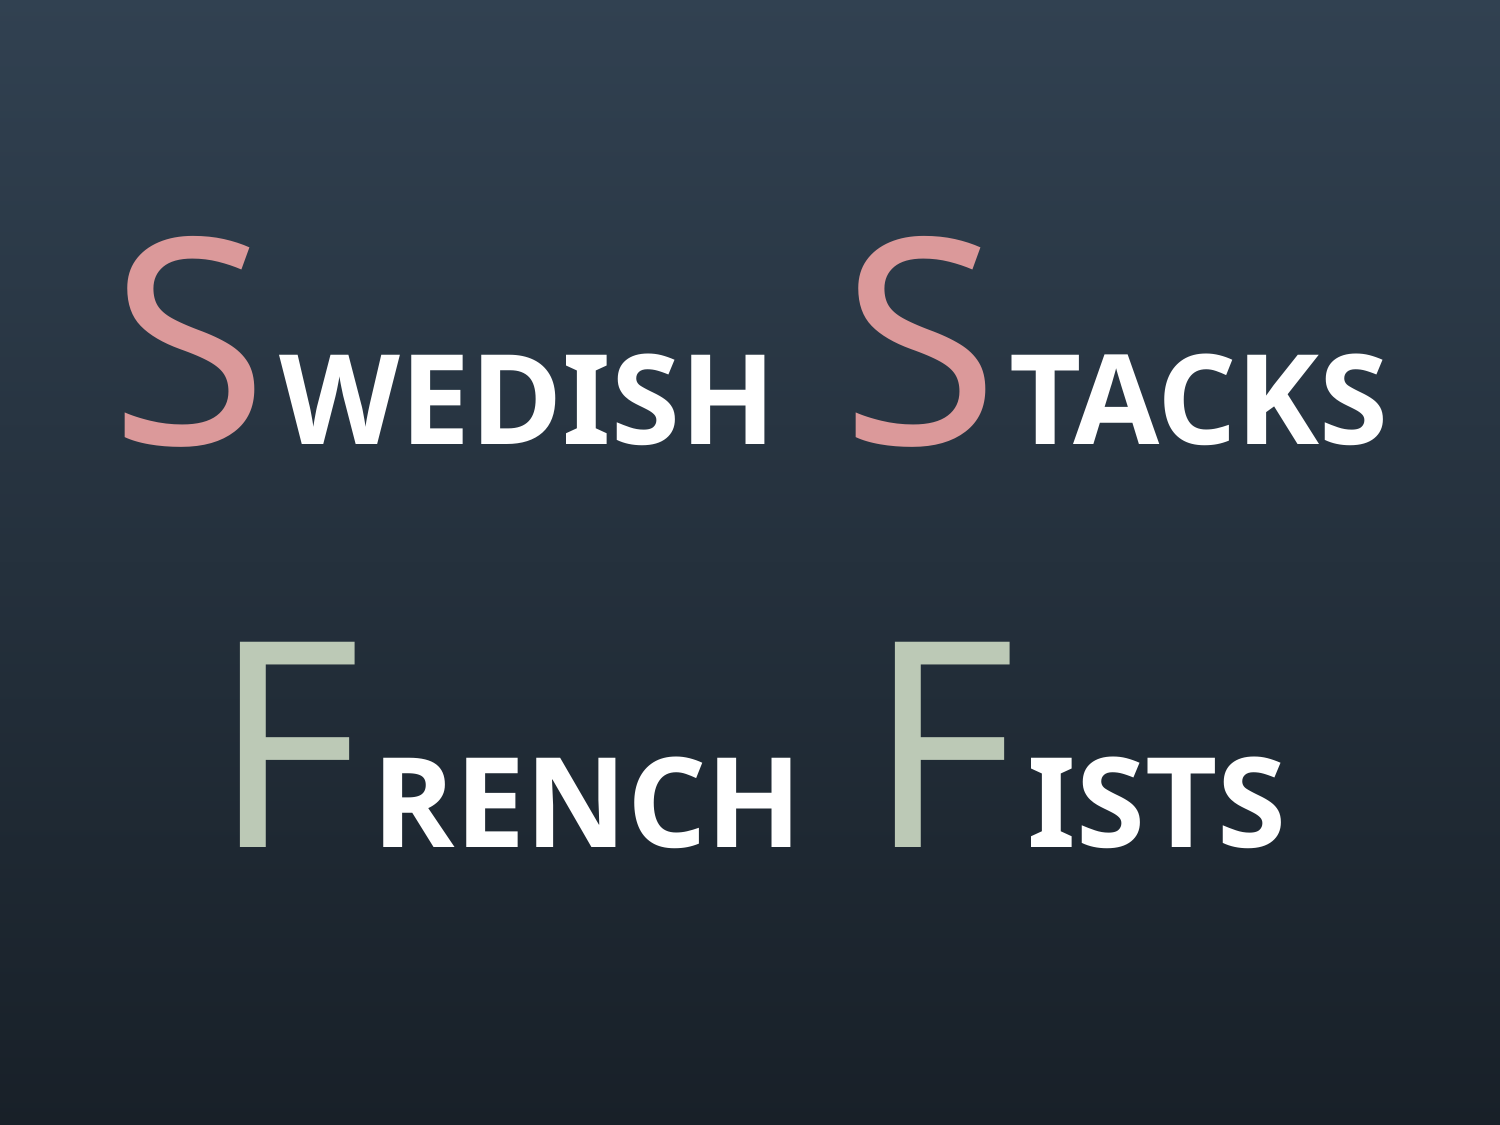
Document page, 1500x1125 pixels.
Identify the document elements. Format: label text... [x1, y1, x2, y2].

list S WEDISH S TACKS F RENCH F ISTS [0, 149, 1500, 925]
